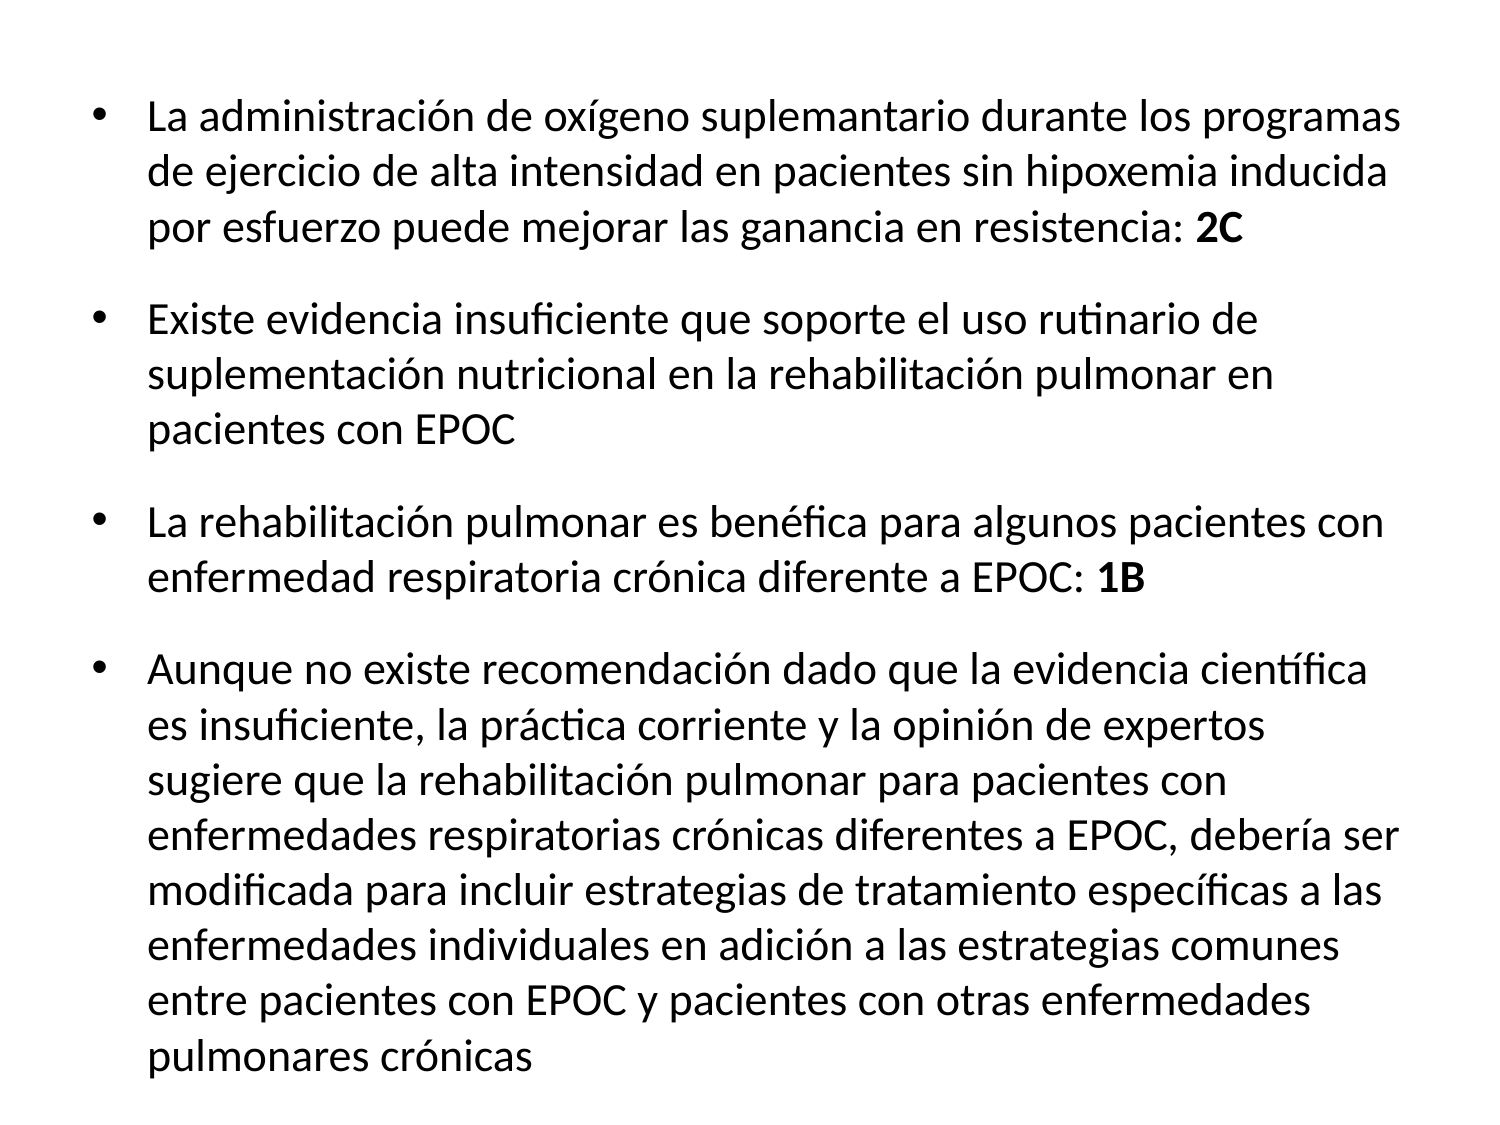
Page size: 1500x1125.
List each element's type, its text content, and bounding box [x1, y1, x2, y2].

list La administración de oxígeno suplemantario durante los programas de ejercicio de alta intensidad en pacientes sin hipoxemia inducida por esfuerzo puede mejorar las ganancia en resistencia: 2C Existe evidencia insuficiente que soporte el uso rutinario de suplementación nutricional en la rehabilitación pulmonar en pacientes con EPOC La rehabilitación pulmonar es benéfica para algunos pacientes con enfermedad respiratoria crónica diferente a EPOC: 1B Aunque no existe recomendación dado que la evidencia científica es insuficiente, la práctica corriente y la opinión de expertos sugiere que la rehabilitación pulmonar para pacientes con enfermedades respiratorias crónicas diferentes a EPOC, debería ser modificada para incluir estrategias de tratamiento específicas a las enfermedades individuales en adición a las estrategias comunes entre pacientes con EPOC y pacientes con otras enfermedades pulmonares crónicas [76, 78, 1427, 1094]
